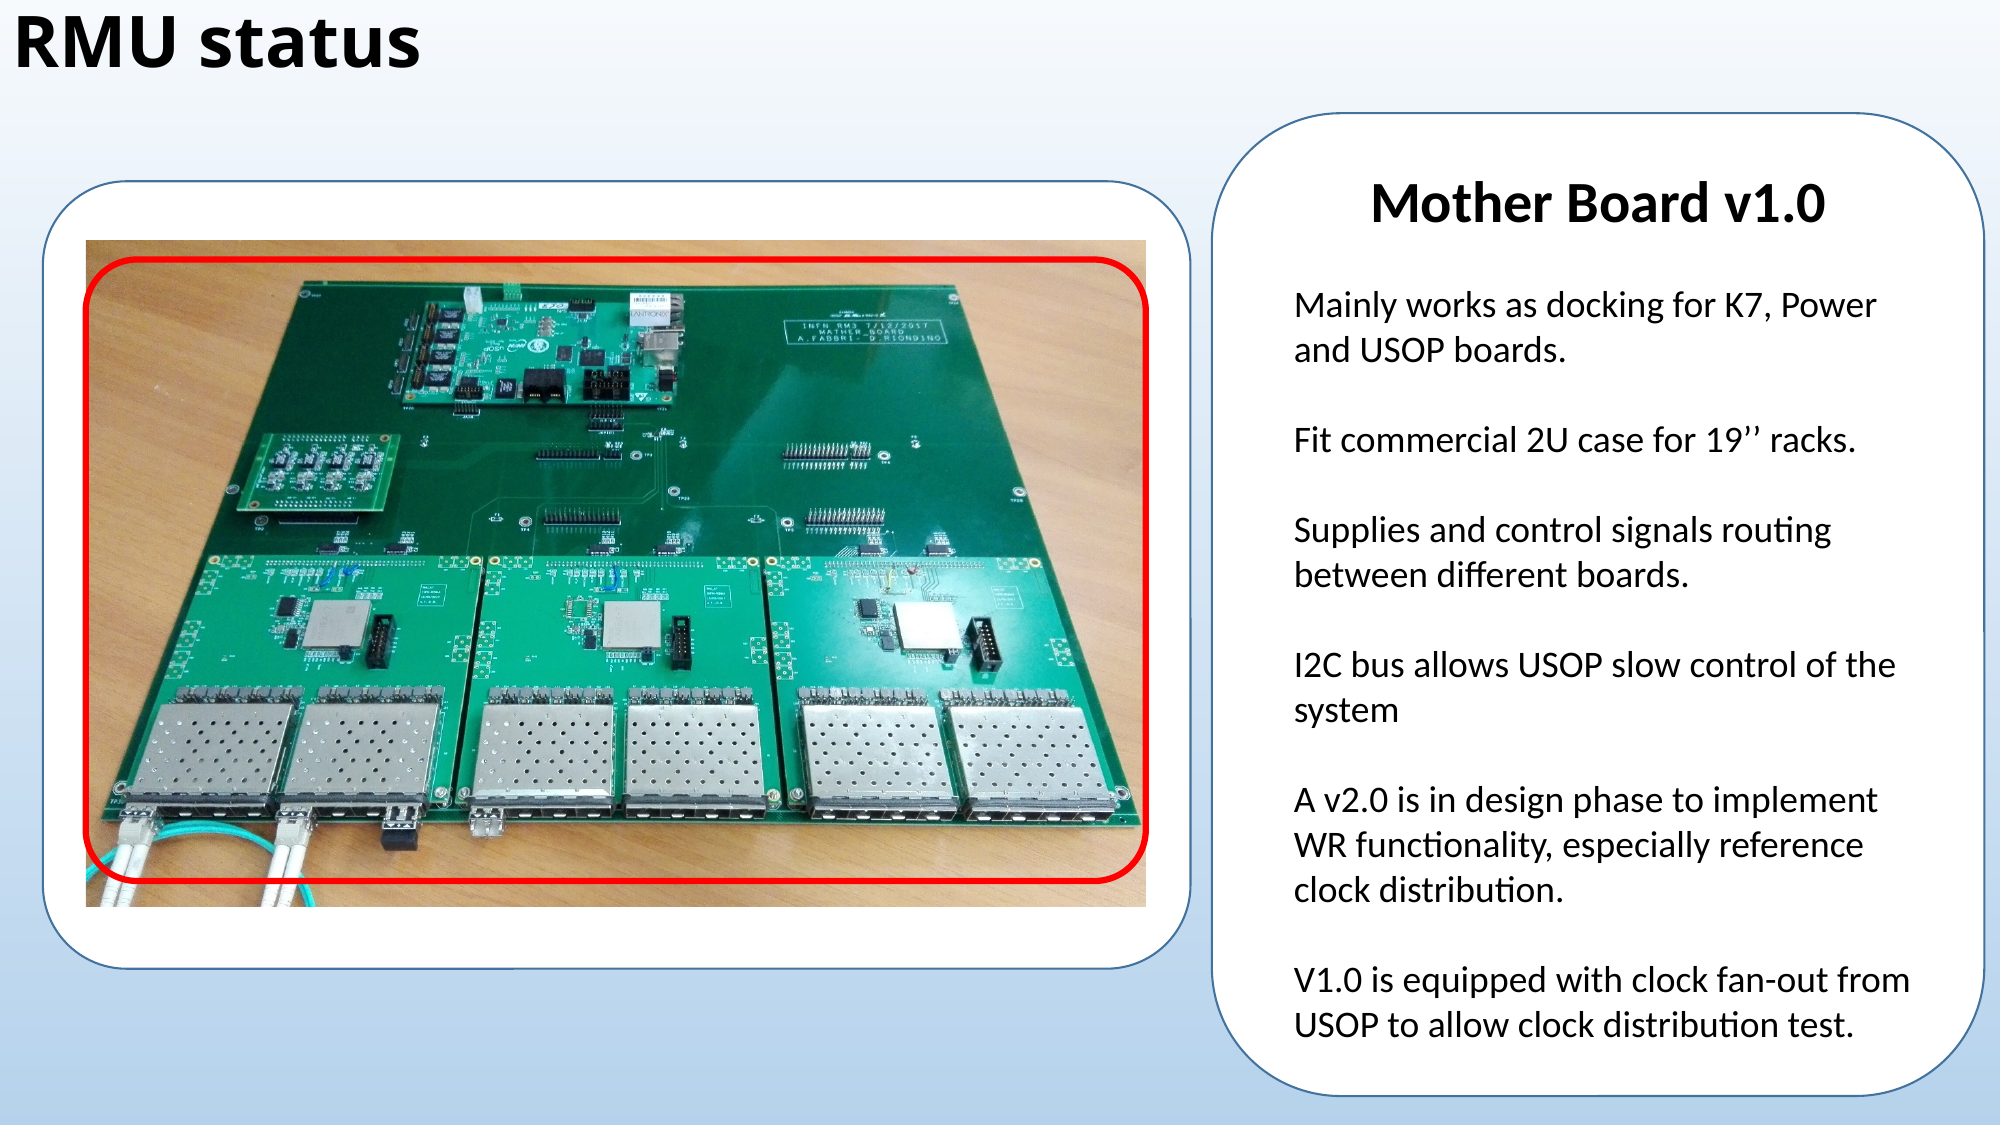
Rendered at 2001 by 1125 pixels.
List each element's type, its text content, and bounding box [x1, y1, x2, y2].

text_box Mother Board v1.0 Mainly works as docking for K7, Power and USOP boards. Fit commercial 2U case for 19’’ racks. Supplies and control signals routing between different boards. I2C bus allows USOP slow control of the system A v2.0 is in design phase to implement WR functionality, especially reference clock distribution. V1.0 is equipped with clock fan-out from USOP to allow clock distribution test. [1210, 112, 1986, 1098]
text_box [42, 181, 1191, 969]
text_box RMU status [0, 0, 1985, 91]
